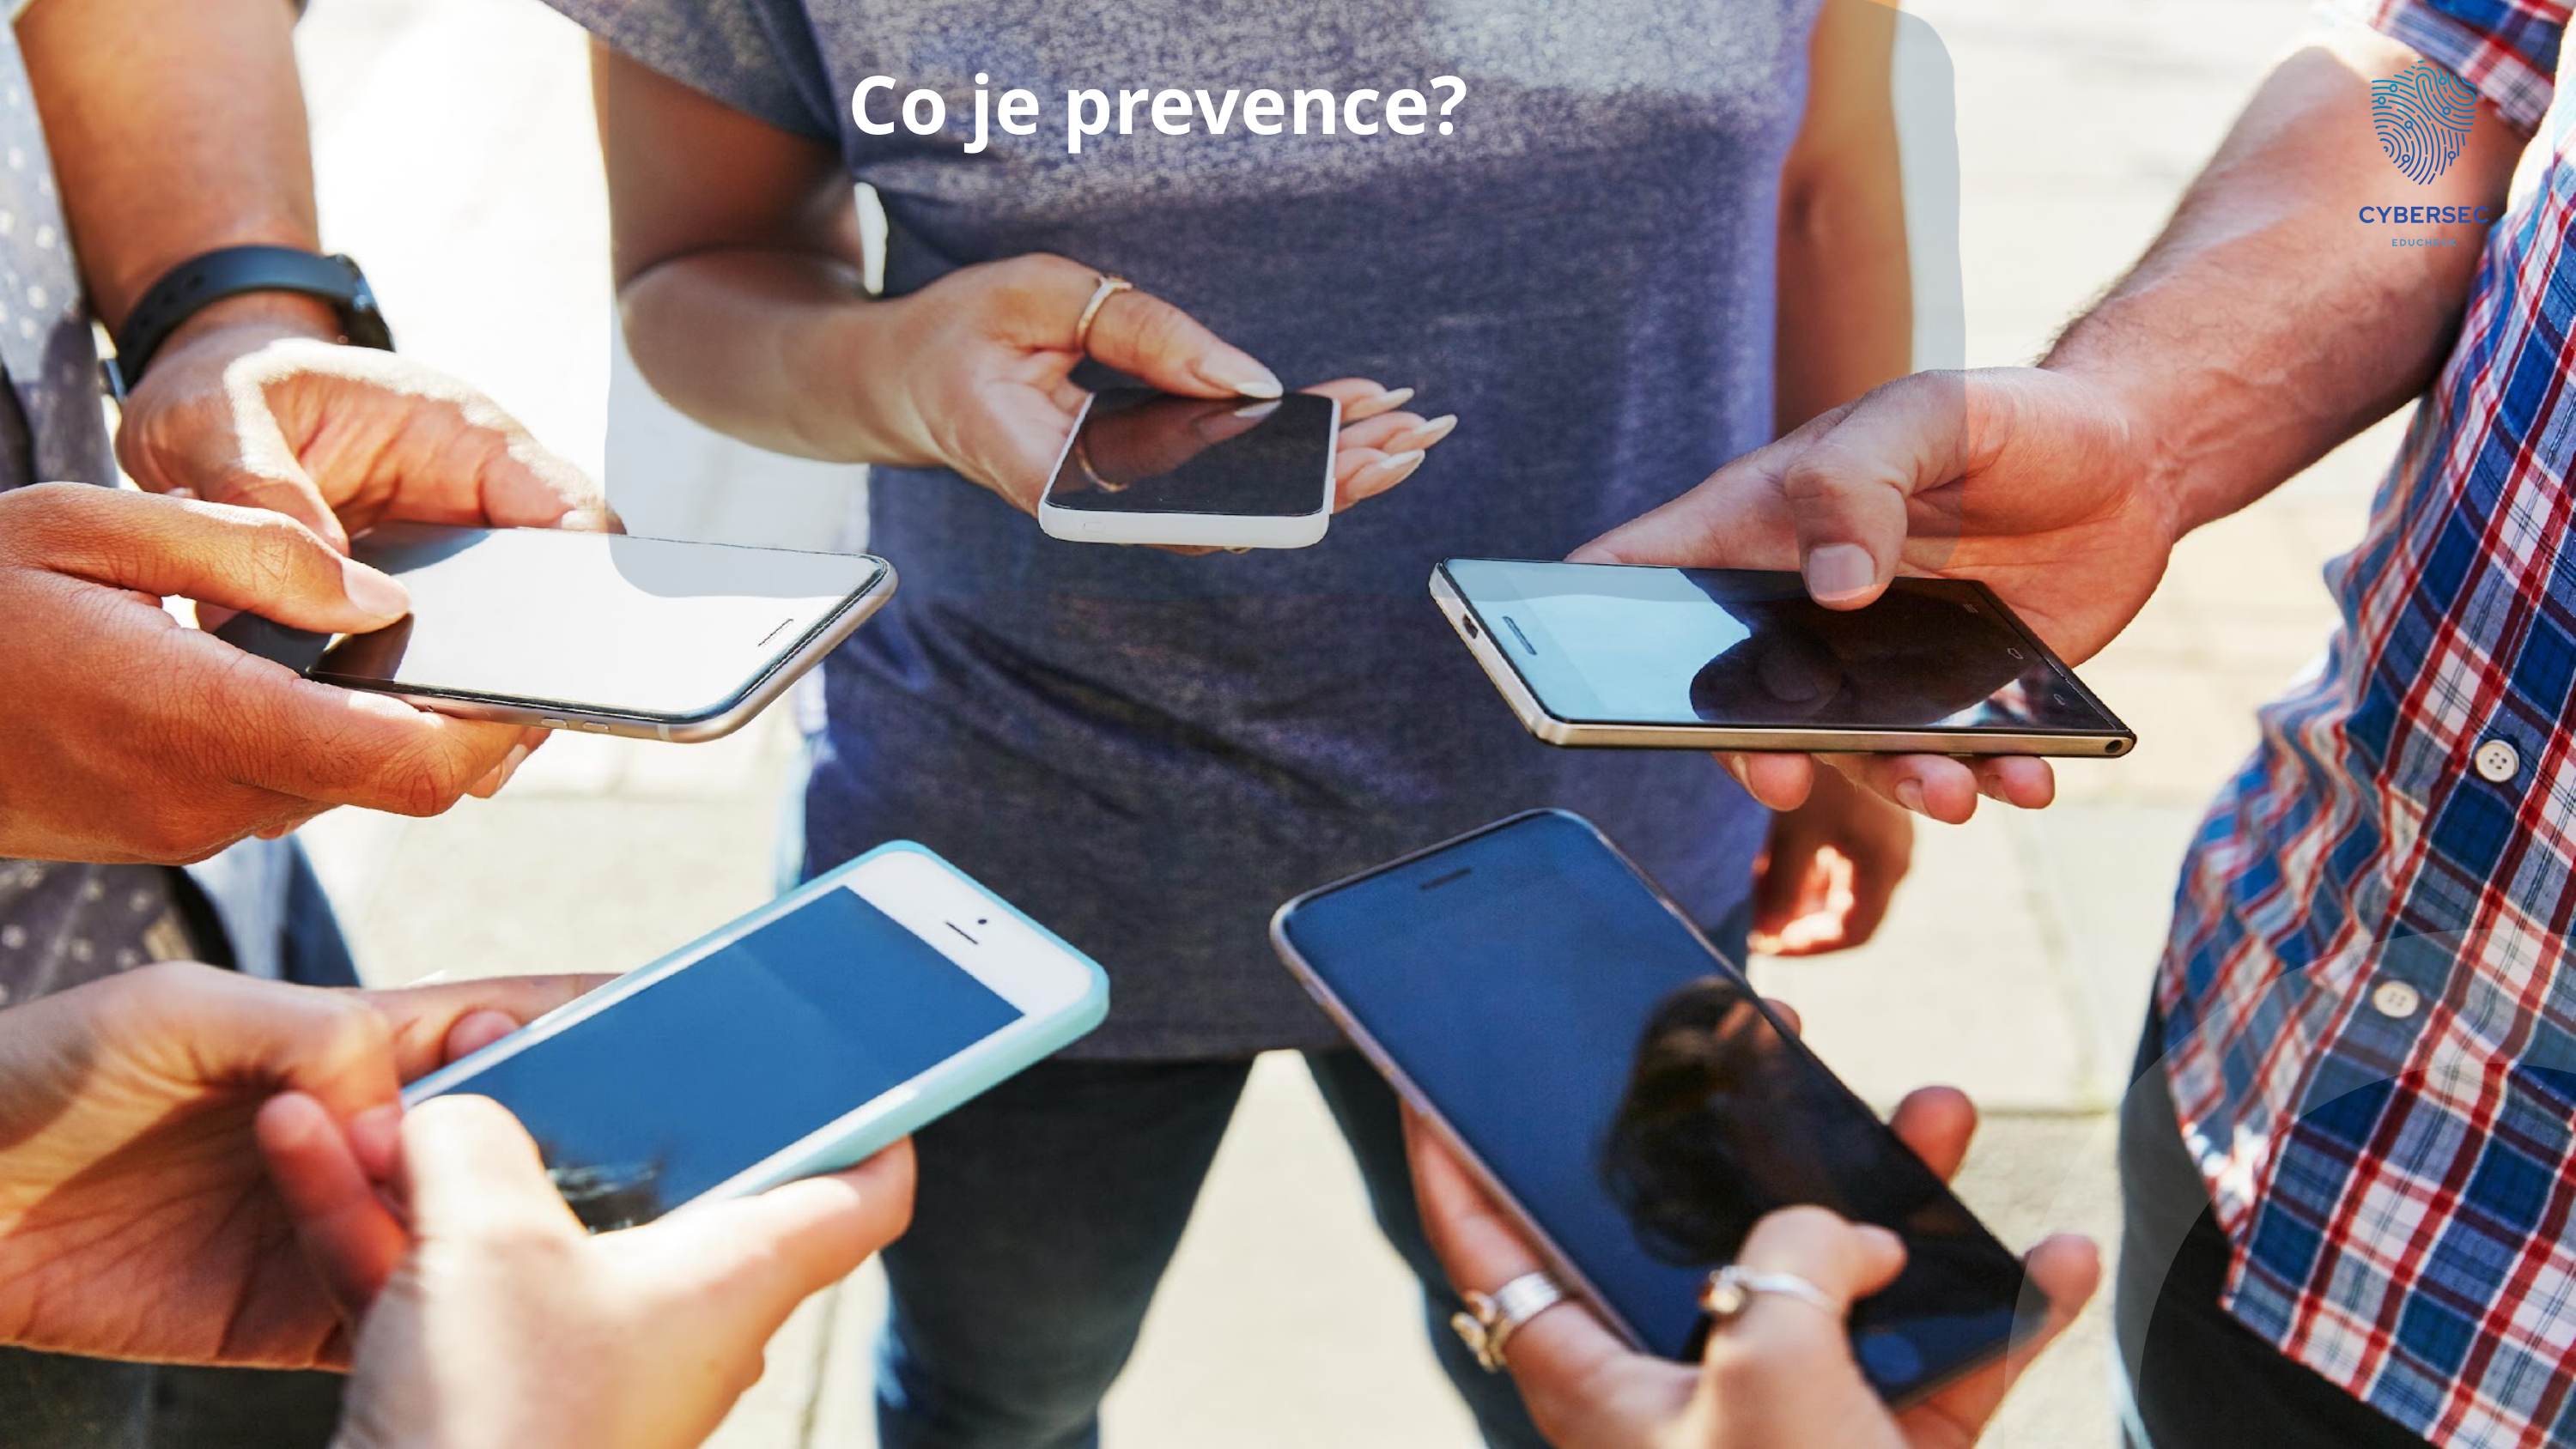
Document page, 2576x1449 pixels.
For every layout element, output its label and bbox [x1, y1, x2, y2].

picture [0, 0, 2576, 1449]
text_box [2070, 996, 2576, 1449]
